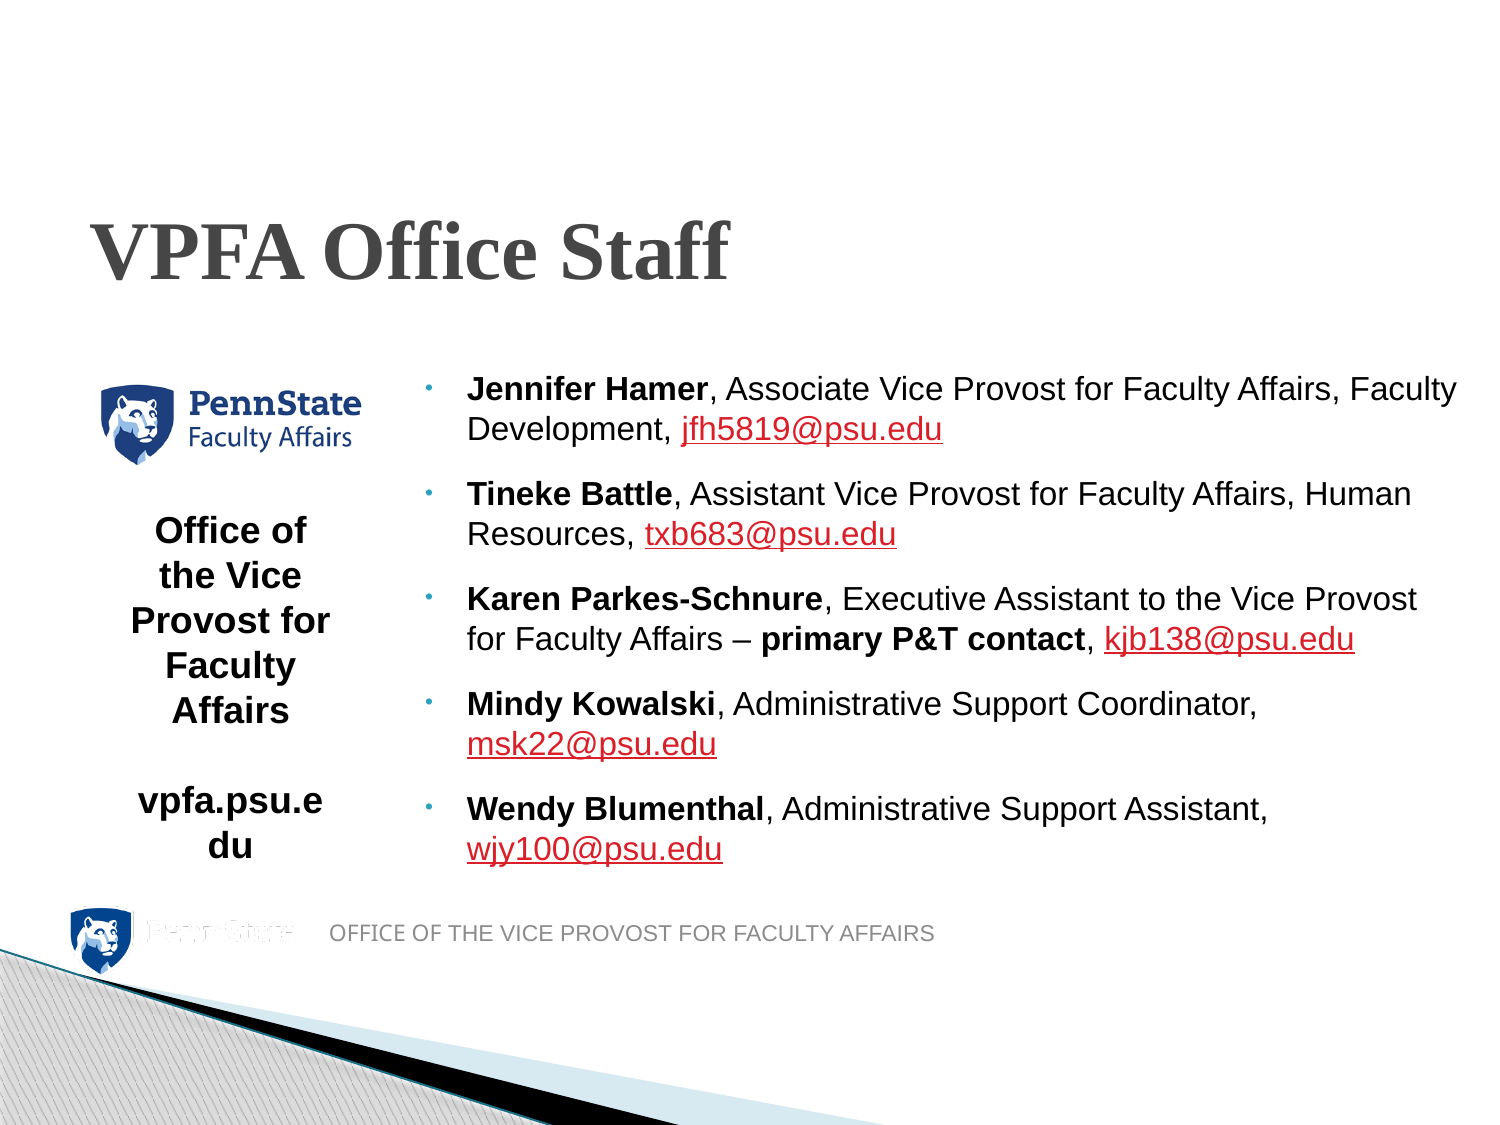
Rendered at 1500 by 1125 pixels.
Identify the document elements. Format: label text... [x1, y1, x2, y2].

text_box OFFICE OF THE VICE PROVOST FOR FACULTY AFFAIRS [313, 902, 1356, 962]
picture [68, 904, 295, 977]
picture [64, 348, 397, 501]
text_box Office of the Vice Provost for Faculty Affairs vpfa.psu.edu [111, 512, 350, 873]
list Jennifer Hamer, Associate Vice Provost for Faculty Affairs, Faculty Development, jfh5819@psu.edu Tineke Battle, Assistant Vice Provost for Faculty Affairs, Human Resources, txb683@psu.edu Karen Parkes-Schnure, Executive Assistant to the Vice Provost for Faculty Affairs – primary P&T contact, kjb138@psu.edu Mindy Kowalski, Administrative Support Coordinator, msk22@psu.edu Wendy Blumenthal, Administrative Support Assistant, wjy100@psu.edu [392, 360, 1480, 826]
title VPFA Office Staff [75, 177, 1459, 315]
